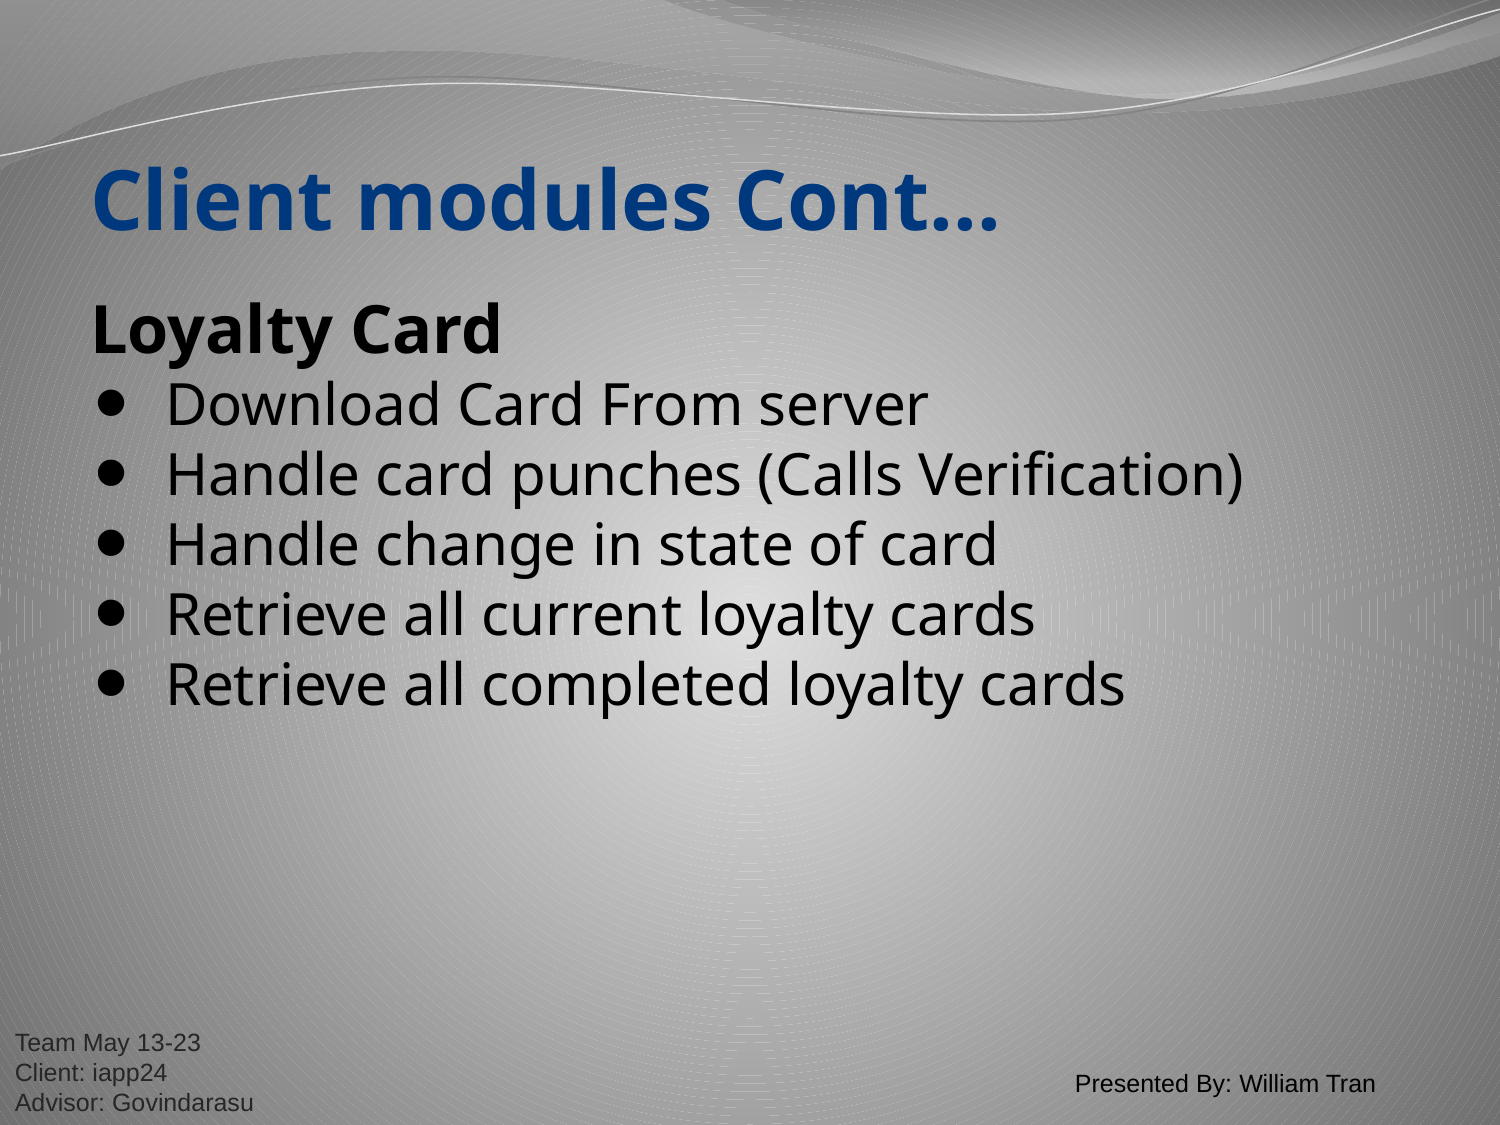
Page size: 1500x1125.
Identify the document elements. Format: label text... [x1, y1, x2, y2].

title Client modules Cont... [75, 44, 1425, 263]
footer Presented By: William Tran [1074, 1037, 1500, 1098]
list Loyalty Card Download Card From server Handle card punches (Calls Verification) Handle change in state of card Retrieve all current loyalty cards Retrieve all completed loyalty cards [75, 272, 1425, 940]
